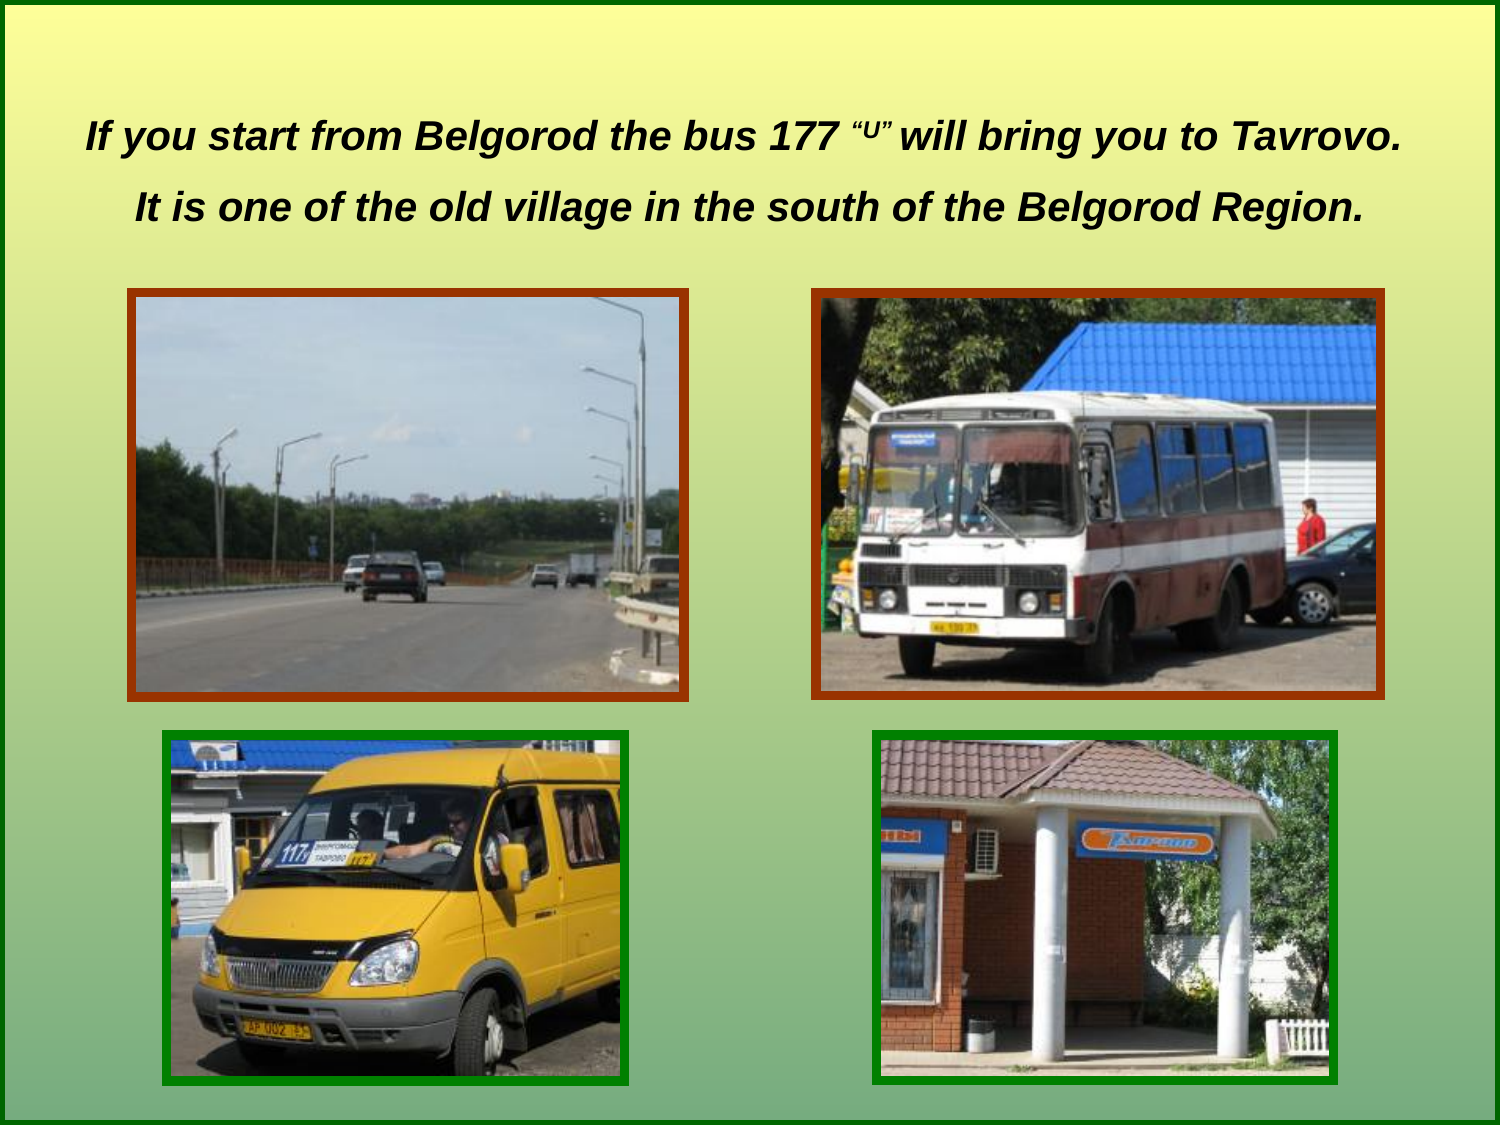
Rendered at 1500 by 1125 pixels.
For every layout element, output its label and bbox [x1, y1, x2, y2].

picture [820, 297, 1377, 692]
picture [170, 739, 621, 1077]
picture [880, 739, 1330, 1077]
picture [135, 297, 680, 693]
text_box [0, 0, 1500, 1125]
